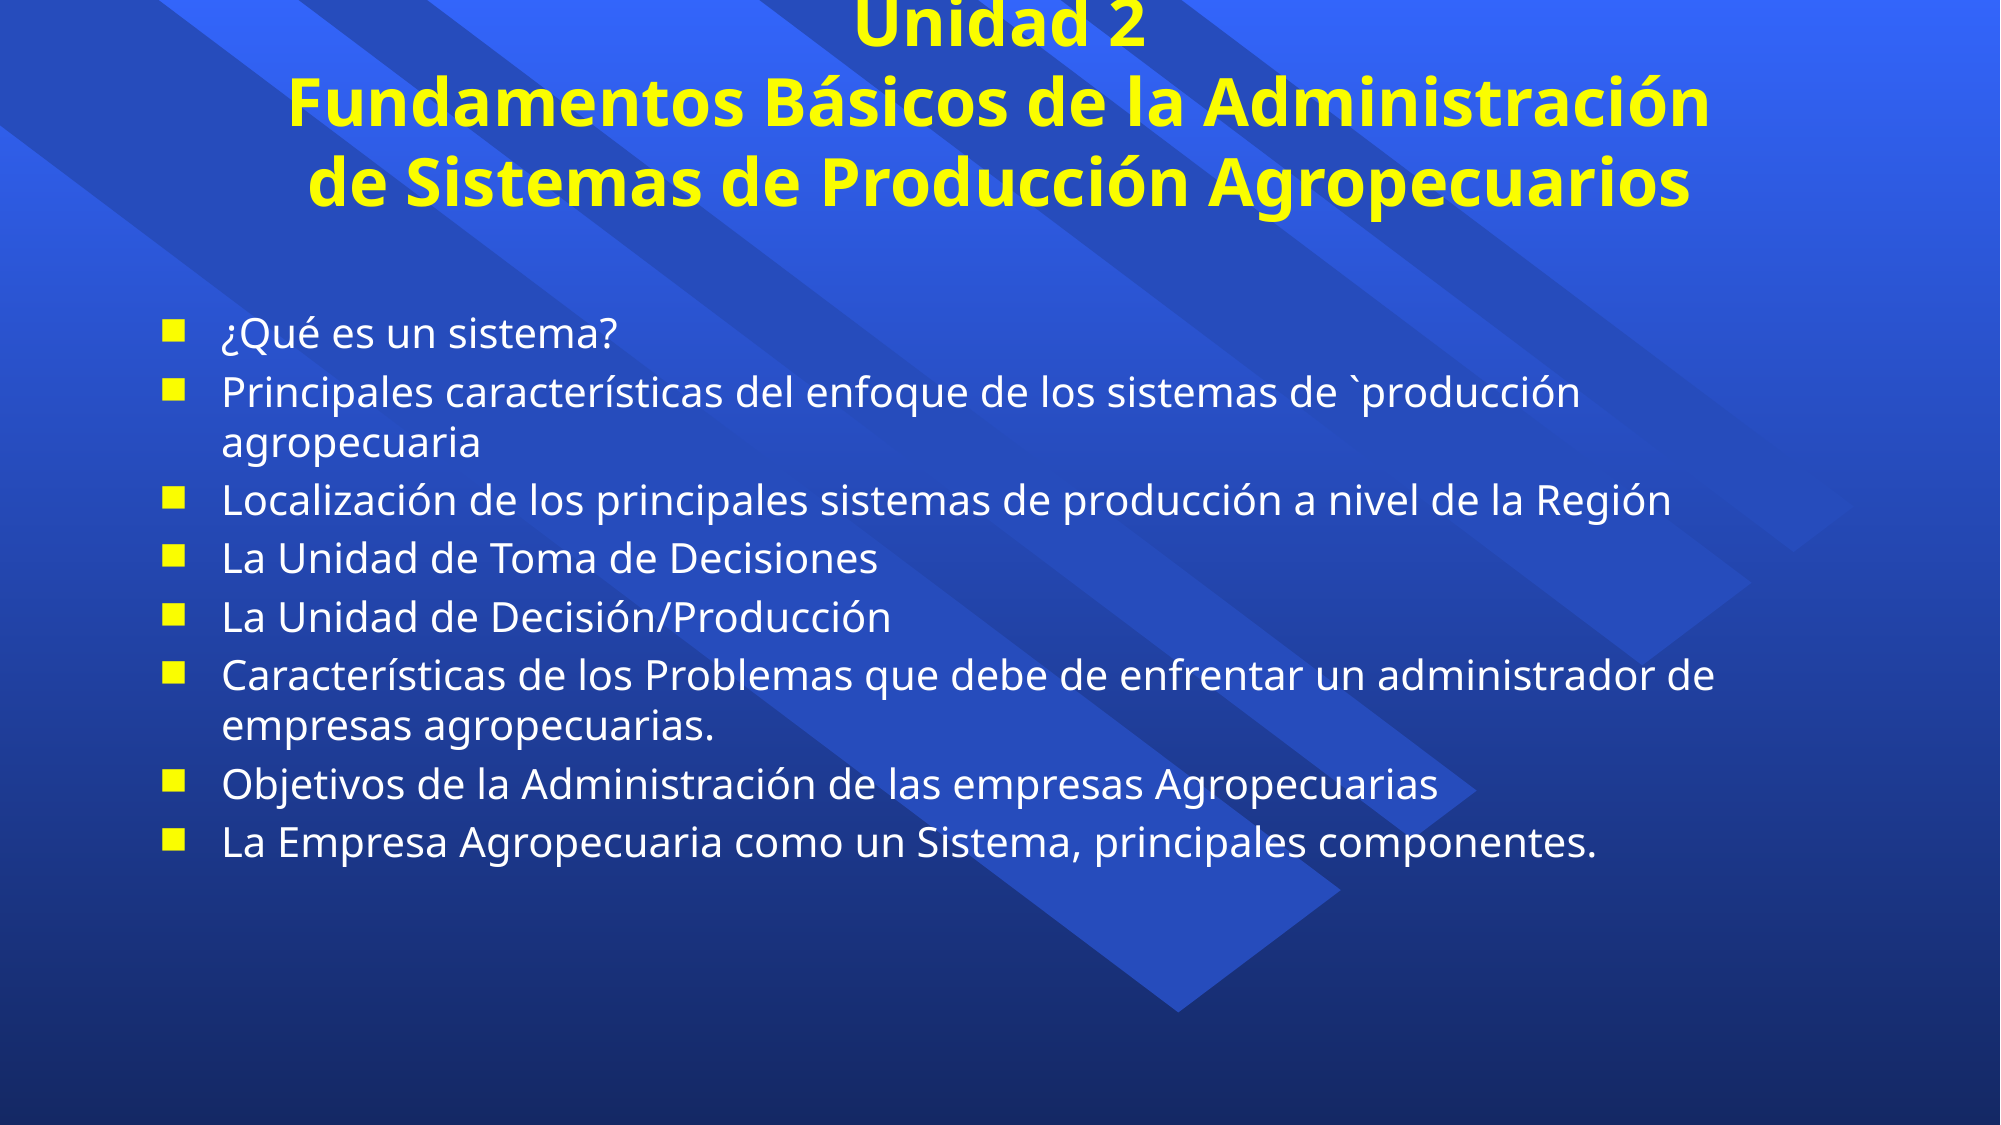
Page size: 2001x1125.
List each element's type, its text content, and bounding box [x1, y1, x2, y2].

list ¿Qué es un sistema? Principales características del enfoque de los sistemas de `producción agropecuaria Localización de los principales sistemas de producción a nivel de la Región La Unidad de Toma de Decisiones La Unidad de Decisión/Producción Características de los Problemas que debe de enfrentar un administrador de empresas agropecuarias. Objetivos de la Administración de las empresas Agropecuarias La Empresa Agropecuaria como un Sistema, principales componentes. [149, 299, 1851, 976]
title Unidad 2 Fundamentos Básicos de la Administración de Sistemas de Producción Agropecuarios [249, 0, 1751, 201]
